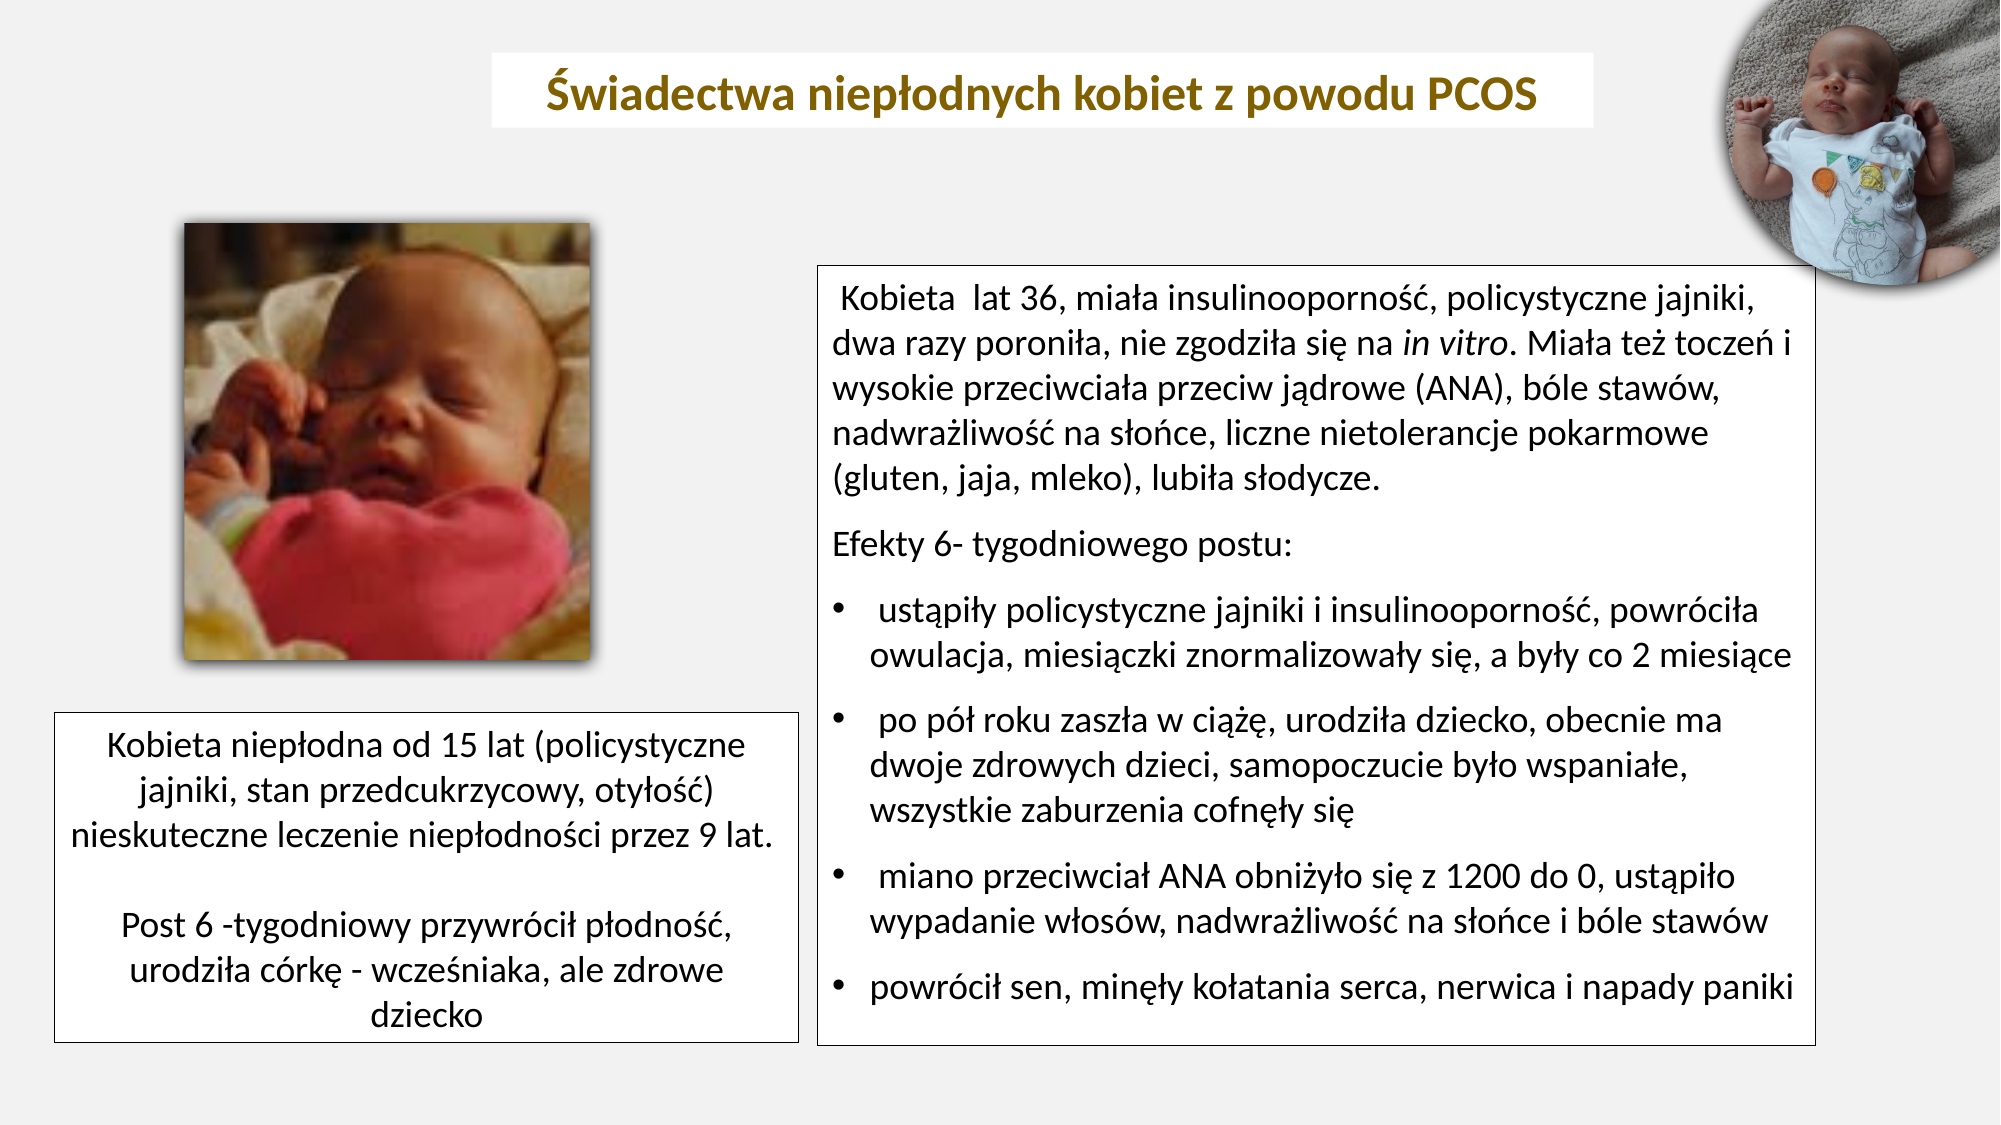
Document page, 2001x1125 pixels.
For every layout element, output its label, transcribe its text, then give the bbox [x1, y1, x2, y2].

picture [184, 223, 590, 660]
list Kobieta lat 36, miała insulinooporność, policystyczne jajniki, dwa razy poroniła, nie zgodziła się na in vitro. Miała też toczeń i wysokie przeciwciała przeciw jądrowe (ANA), bóle stawów, nadwrażliwość na słońce, liczne nietolerancje pokarmowe (gluten, jaja, mleko), lubiła słodycze. Efekty 6- tygodniowego postu: ustąpiły policystyczne jajniki i insulinooporność, powróciła owulacja, miesiączki znormalizowały się, a były co 2 miesiące po pół roku zaszła w ciążę, urodziła dziecko, obecnie ma dwoje zdrowych dzieci, samopoczucie było wspaniałe, wszystkie zaburzenia cofnęły się miano przeciwciał ANA obniżyło się z 1200 do 0, ustąpiło wypadanie włosów, nadwrażliwość na słońce i bóle stawów powrócił sen, minęły kołatania serca, nerwica i napady paniki [817, 265, 1816, 1046]
picture [1725, 0, 2000, 285]
text_box Świadectwa niepłodnych kobiet z powodu PCOS [491, 52, 1594, 128]
text_box Kobieta niepłodna od 15 lat (policystyczne jajniki, stan przedcukrzycowy, otyłość) nieskuteczne leczenie niepłodności przez 9 lat. Post 6 -tygodniowy przywrócił płodność, urodziła córkę - wcześniaka, ale zdrowe dziecko [54, 712, 799, 1043]
